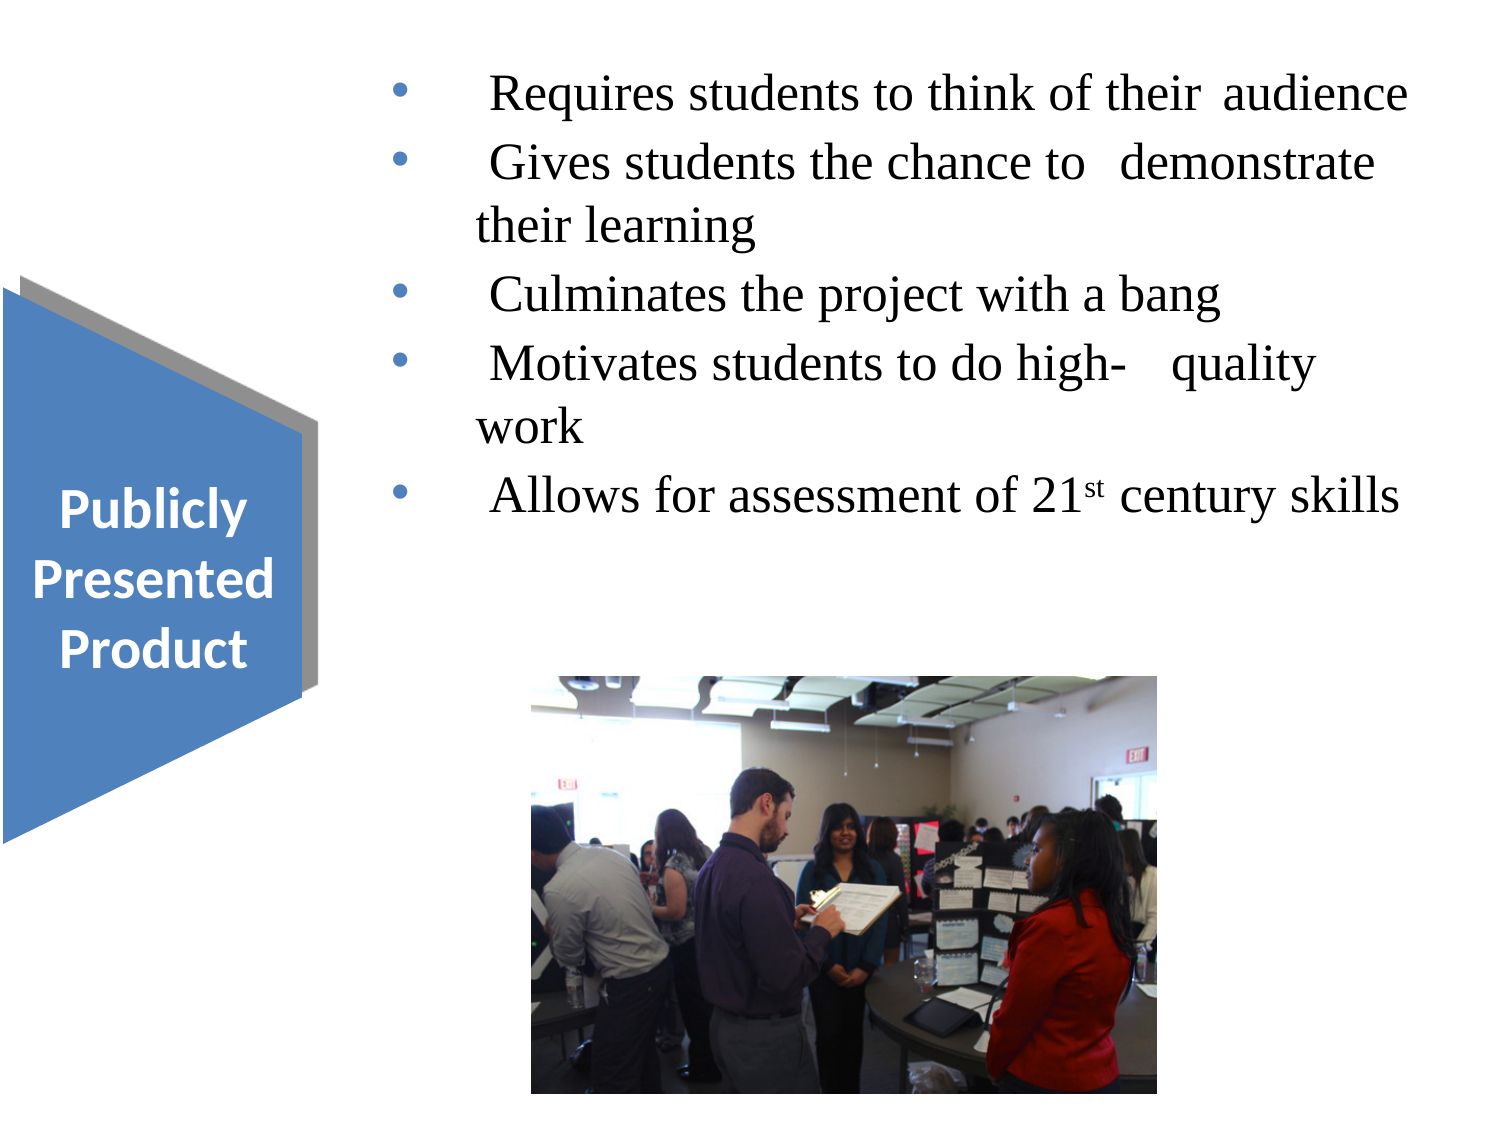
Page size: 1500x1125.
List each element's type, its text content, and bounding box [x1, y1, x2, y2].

picture [530, 676, 1157, 1094]
text_box Publicly Presented Product [17, 462, 291, 688]
text_box Requires students to think of their audience Gives students the chance to demonstrate their learning Culminates the project with a bang Motivates students to do high- quality work Allows for assessment of 21st century skills [374, 50, 1425, 625]
text_box [3, 287, 302, 844]
